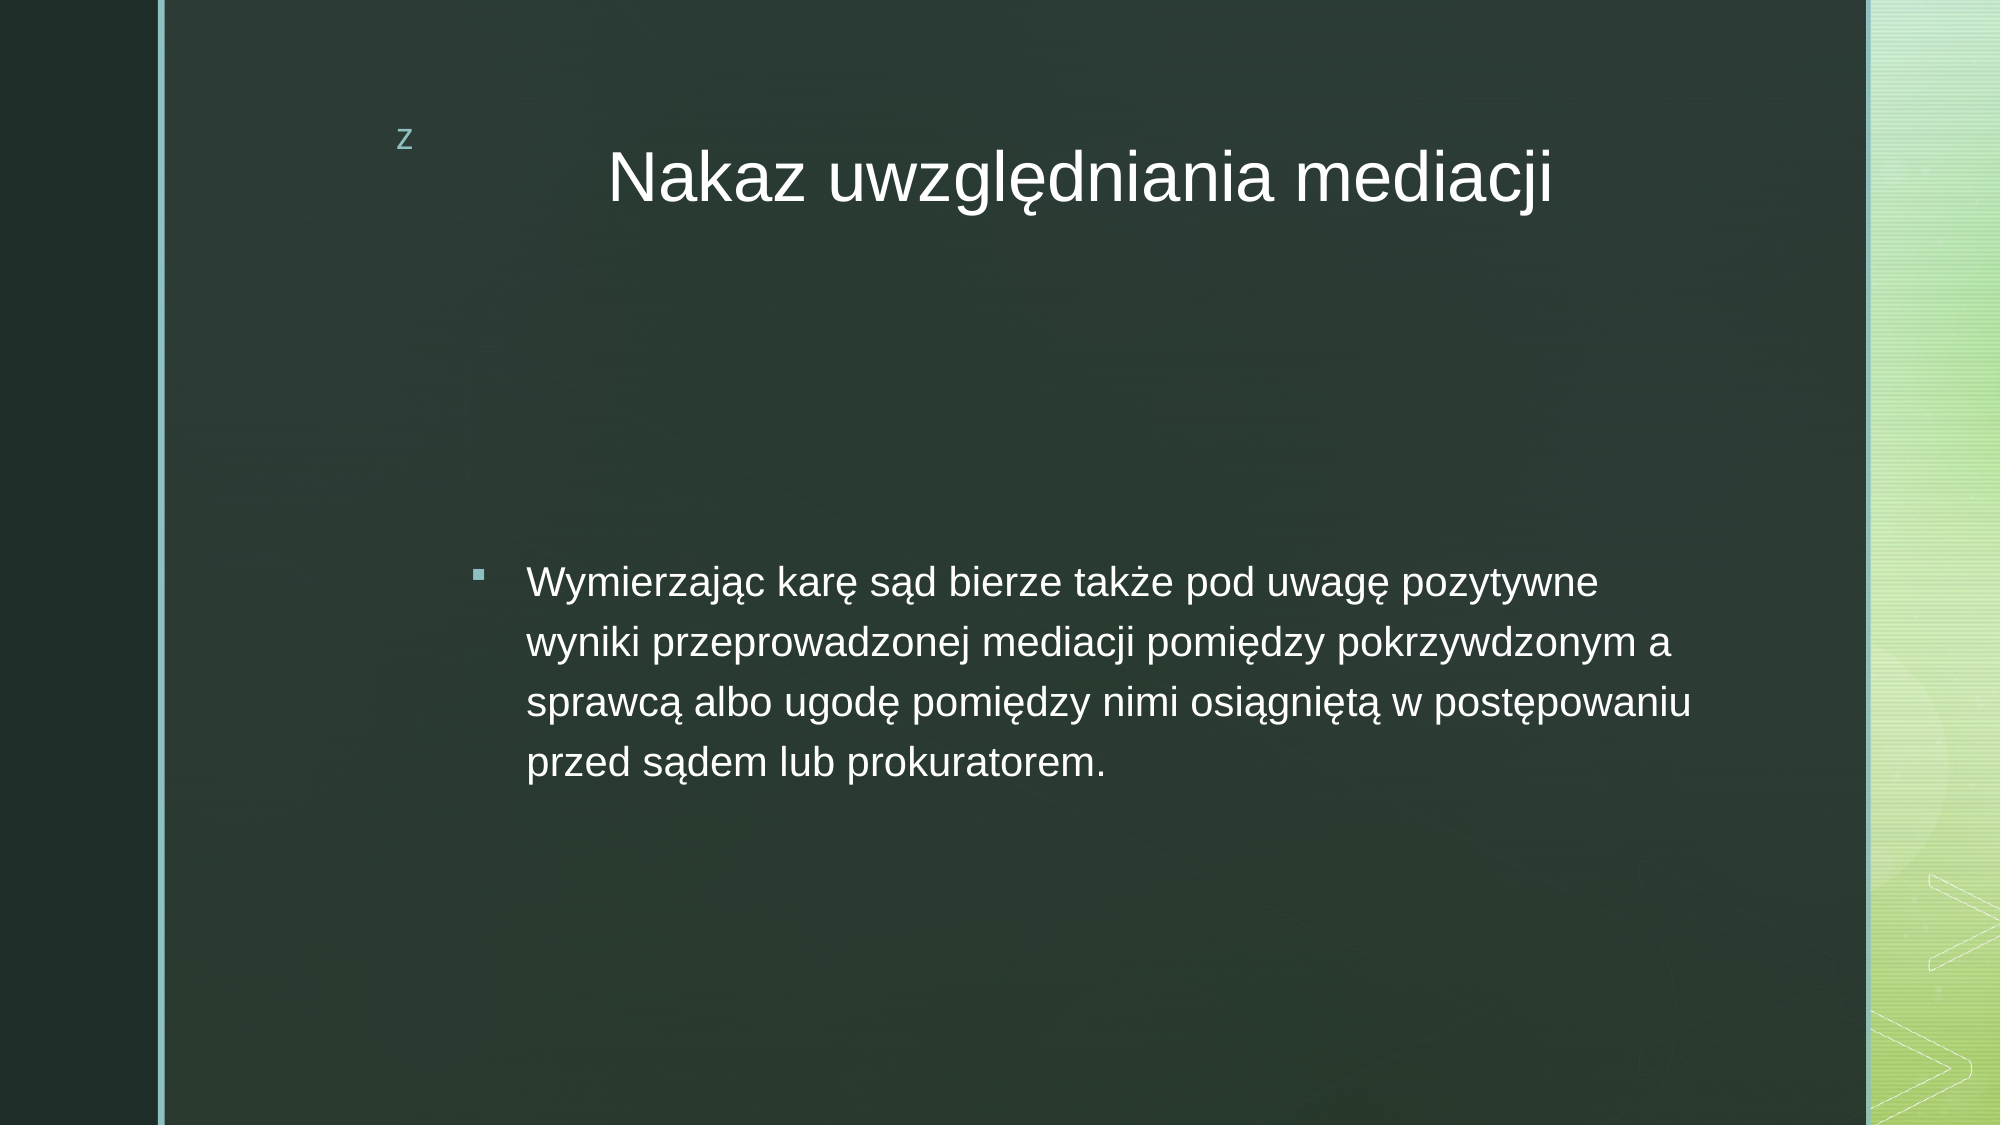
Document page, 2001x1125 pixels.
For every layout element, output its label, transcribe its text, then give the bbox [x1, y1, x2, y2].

picture [1871, 0, 2001, 1125]
list Wymierzając karę sąd bierze także pod uwagę pozytywne wyniki przeprowadzonej mediacji pomiędzy pokrzywdzonym a sprawcą albo ugodę pomiędzy nimi osiągniętą w postępowaniu przed sądem lub prokuratorem. [454, 336, 1734, 993]
title Nakaz uwzględniania mediacji [428, 132, 1734, 310]
